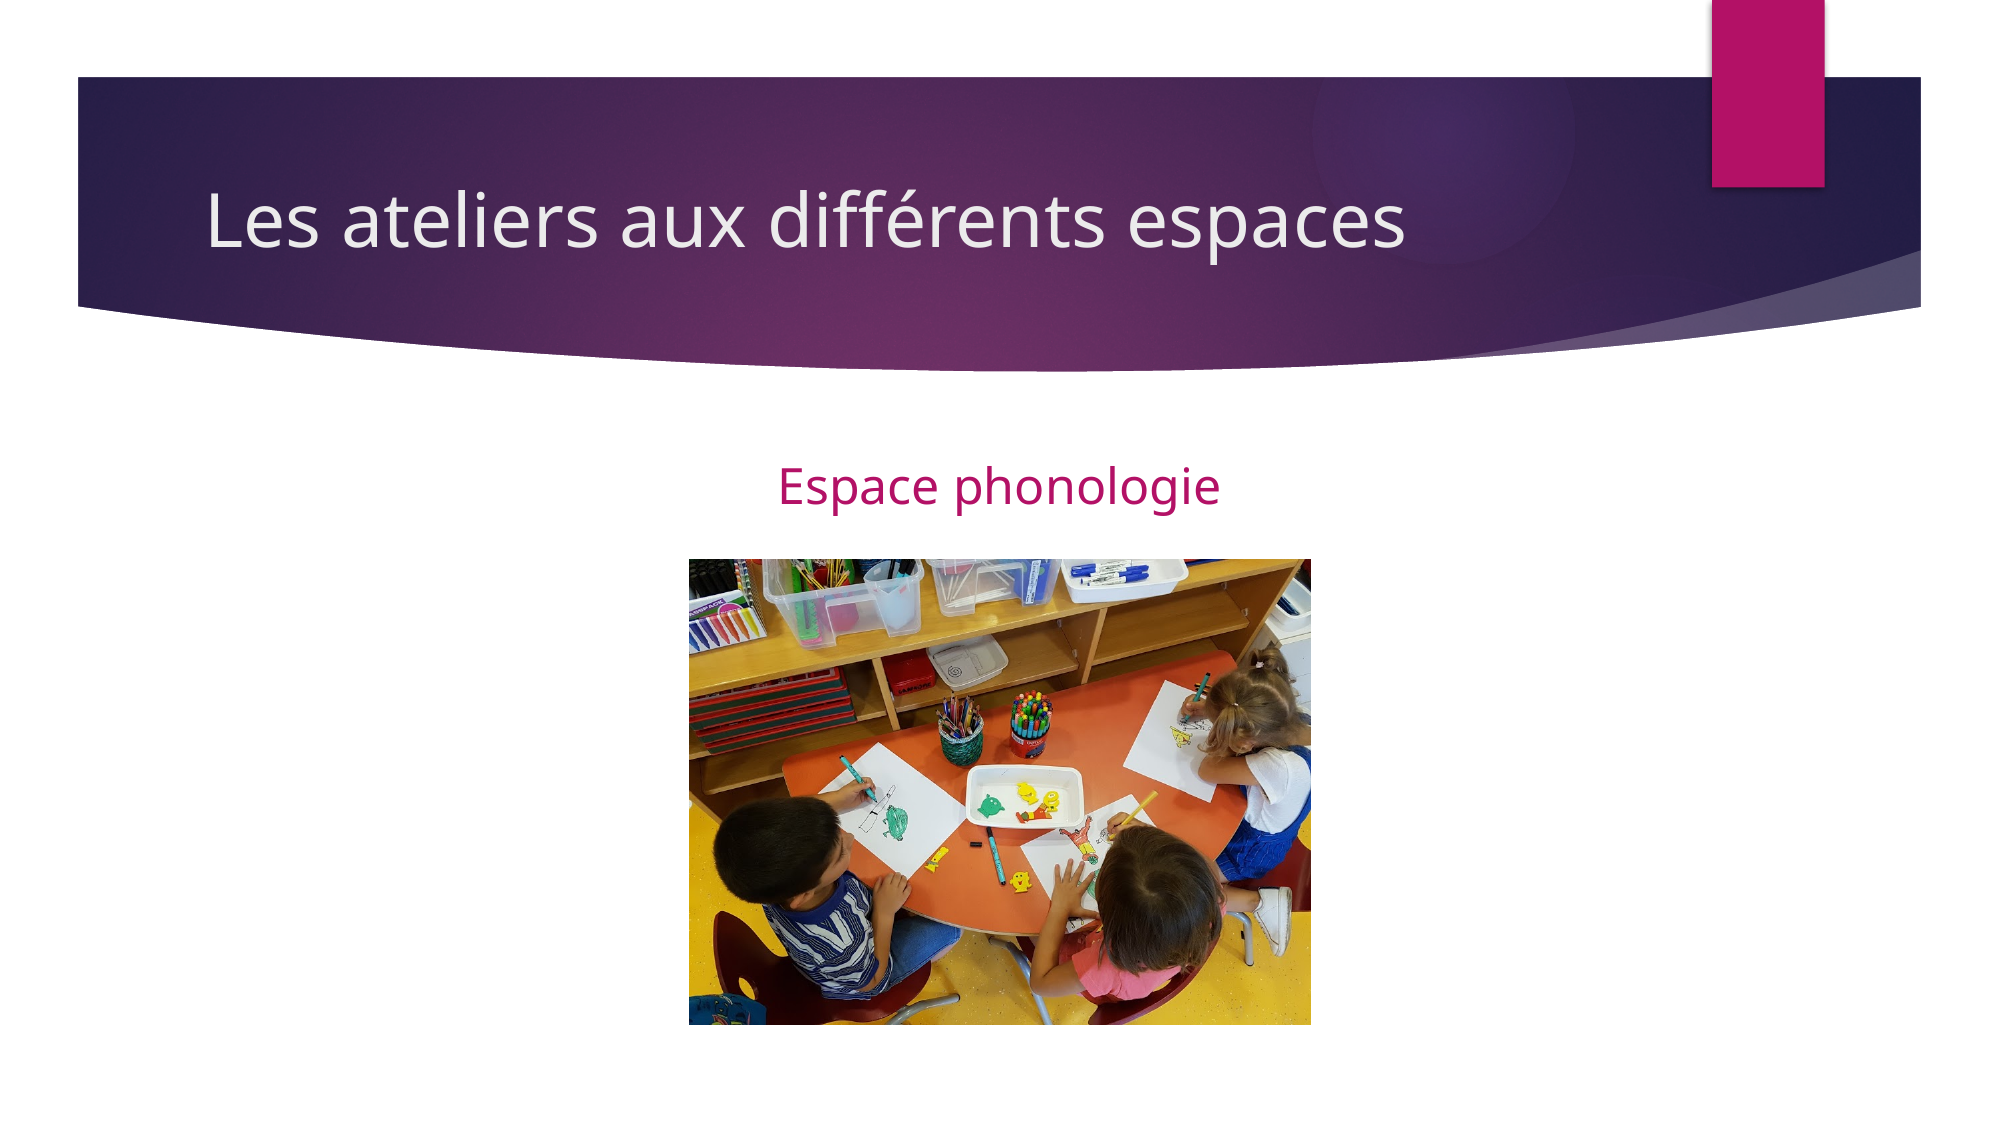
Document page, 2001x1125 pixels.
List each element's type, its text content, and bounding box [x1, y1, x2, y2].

list Espace phonologie [189, 427, 1810, 522]
title Les ateliers aux différents espaces [189, 159, 1772, 276]
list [688, 558, 1311, 1026]
